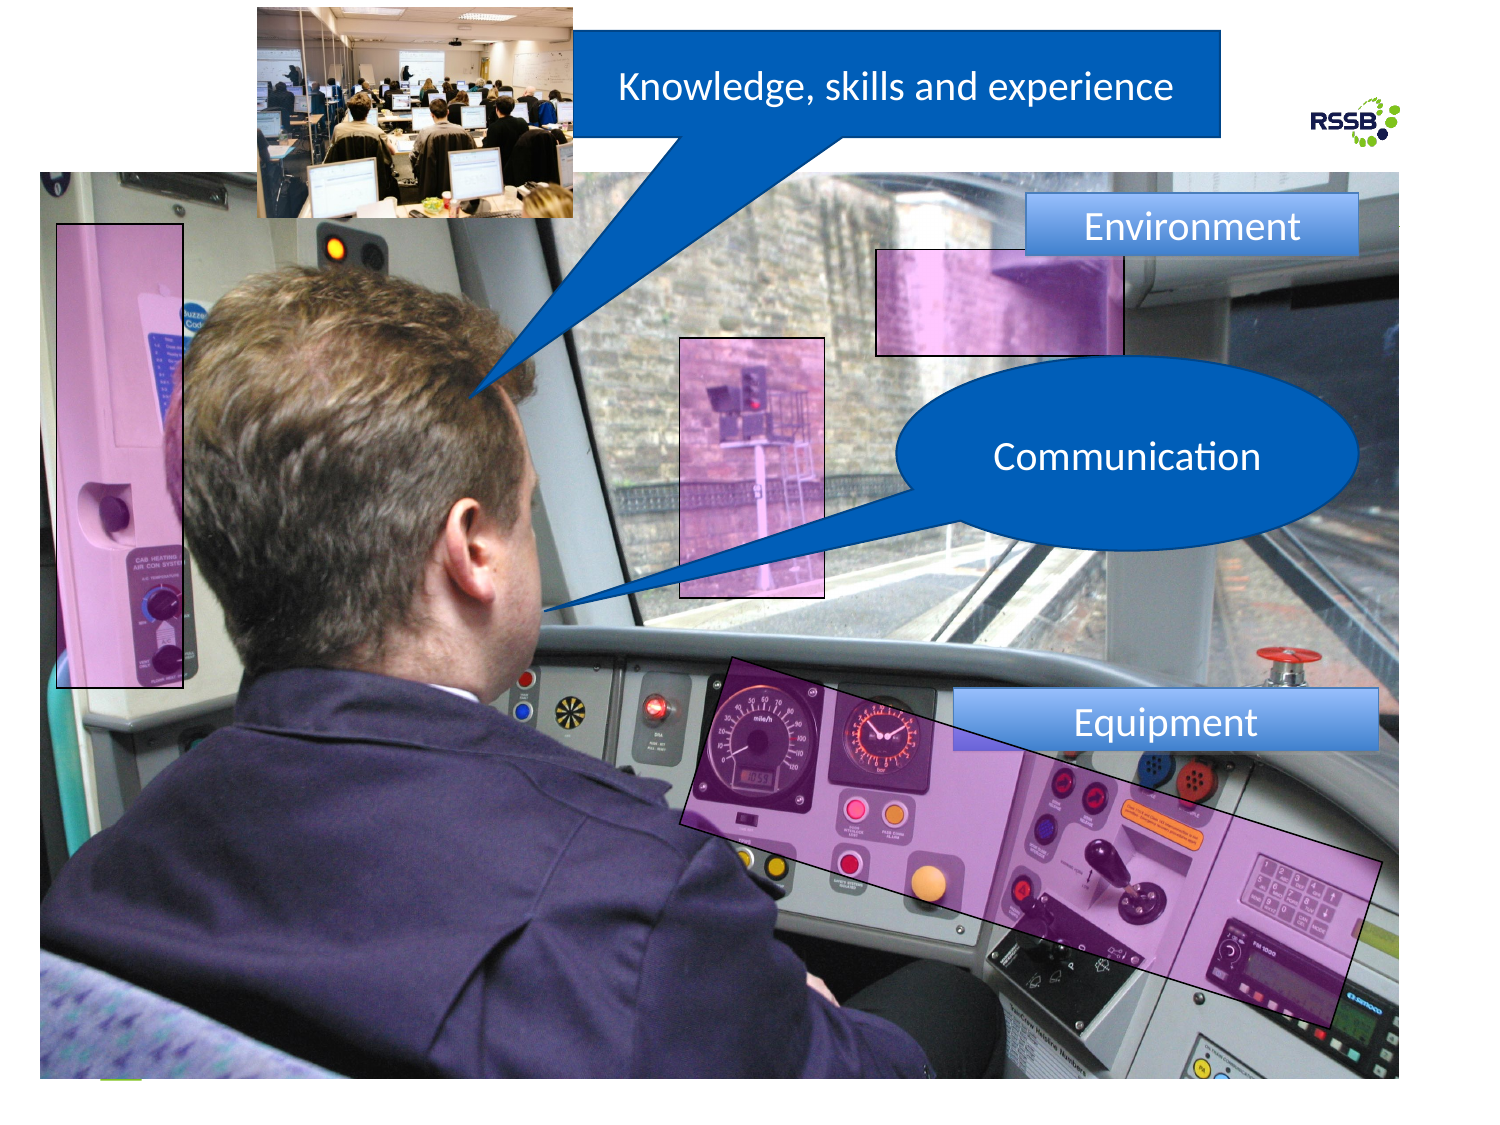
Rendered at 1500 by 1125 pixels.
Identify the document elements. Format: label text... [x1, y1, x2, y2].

picture [1311, 97, 1400, 147]
text_box Knowledge, skills and experience [573, 29, 1221, 172]
picture [40, 7, 1399, 1079]
